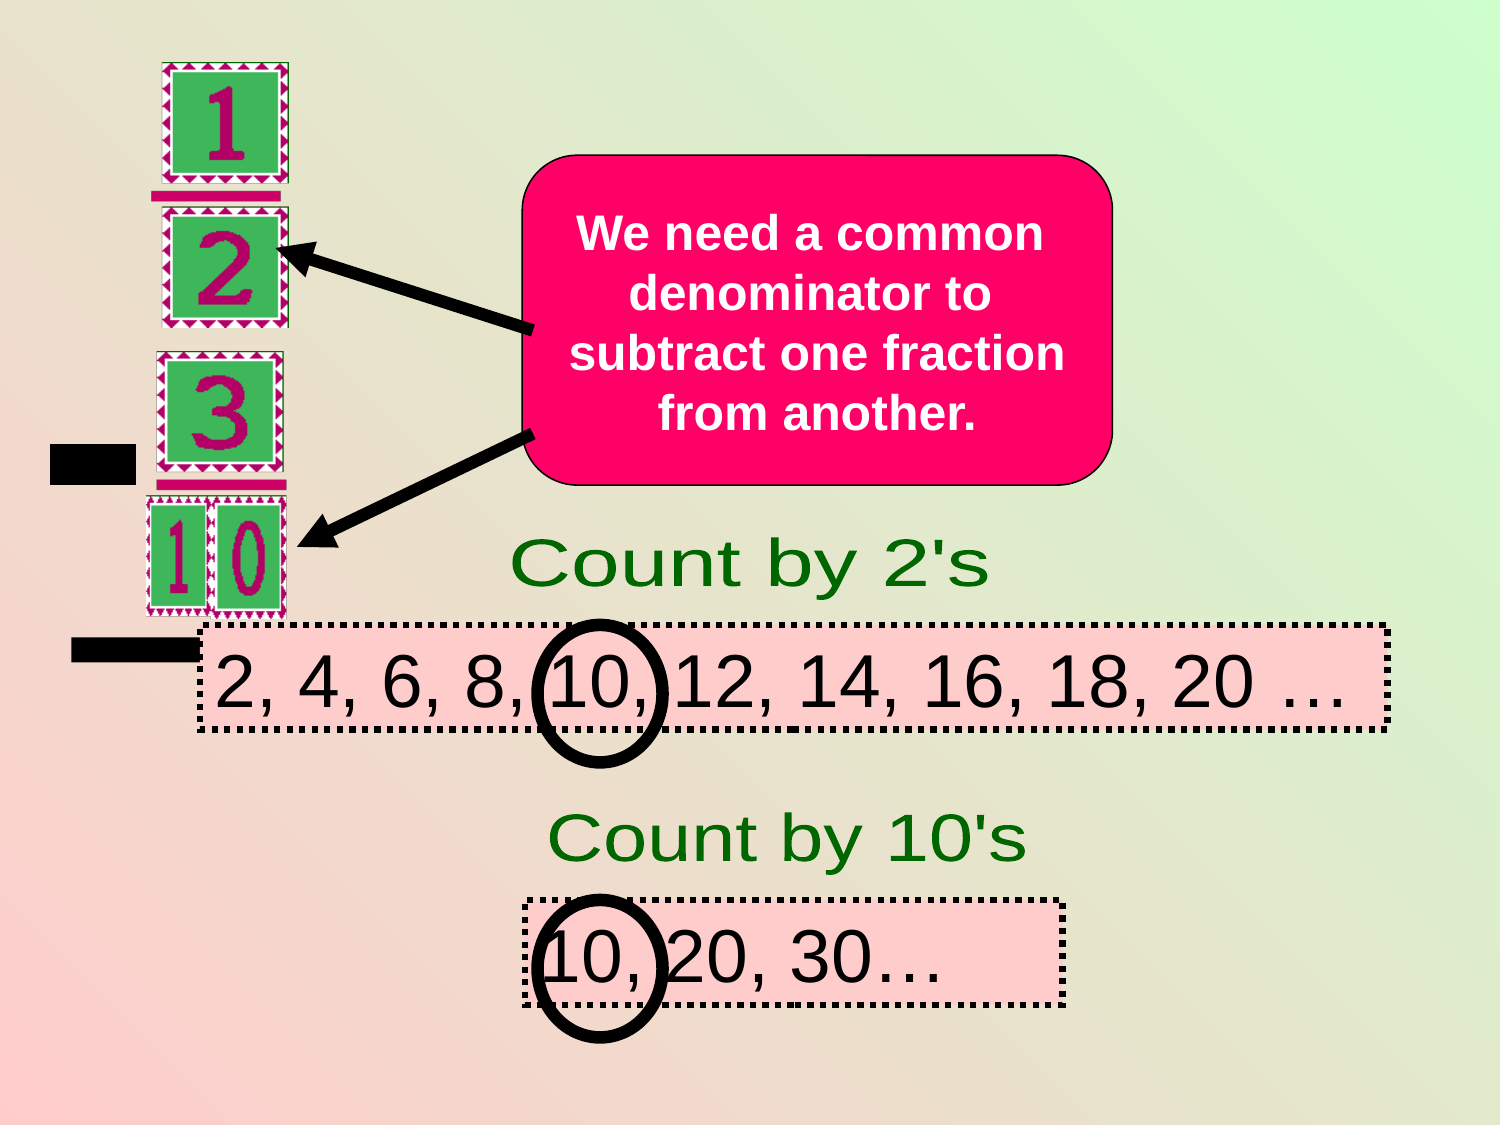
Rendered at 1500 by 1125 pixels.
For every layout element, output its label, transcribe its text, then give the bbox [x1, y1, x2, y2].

text_box 2, 4, 6, 8, 10, 12, 14, 16, 18, 20 … [654, 624, 1388, 730]
text_box 10, 20, 30… [524, 899, 598, 1005]
text_box 10, 20, 30… [602, 899, 1063, 1005]
text_box 2, 4, 6, 8, 10, 12, 14, 16, 18, 20 … [199, 658, 546, 730]
text_box [537, 658, 663, 763]
text_box [537, 899, 663, 1038]
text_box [49, 62, 1113, 651]
